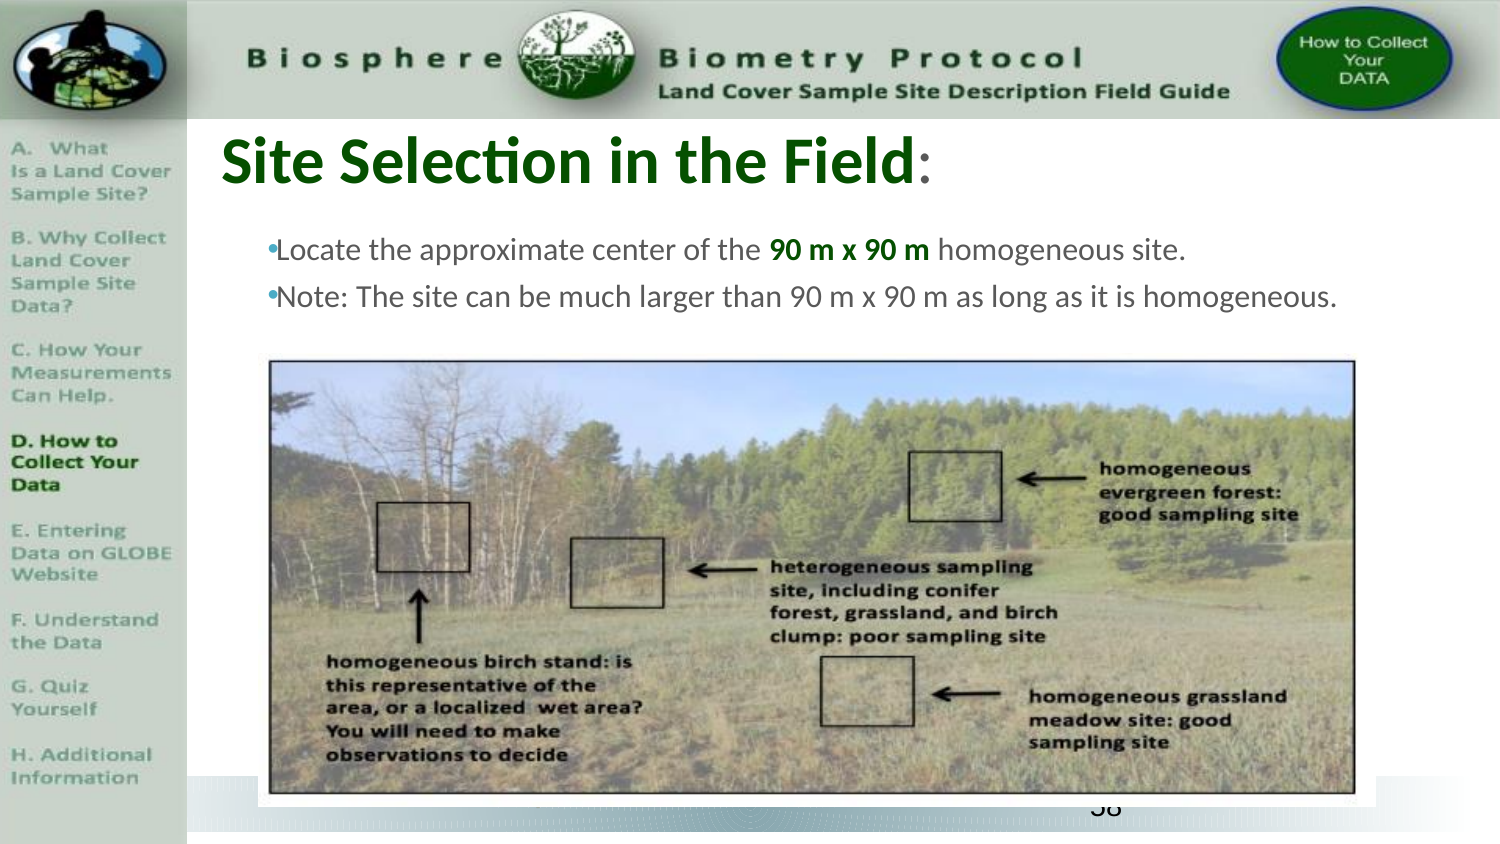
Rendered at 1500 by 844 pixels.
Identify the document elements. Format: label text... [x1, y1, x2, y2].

picture [262, 807, 1074, 816]
slide_number 58 [1074, 782, 1425, 827]
picture [0, 0, 1500, 844]
list Locate the approximate center of the 90 m x 90 m homogeneous site. Note: The site can be much larger than 90 m x 90 m as long as it is homogeneous. [202, 213, 1432, 354]
title Site Selection in the Field: [206, 127, 1500, 238]
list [258, 353, 1376, 807]
